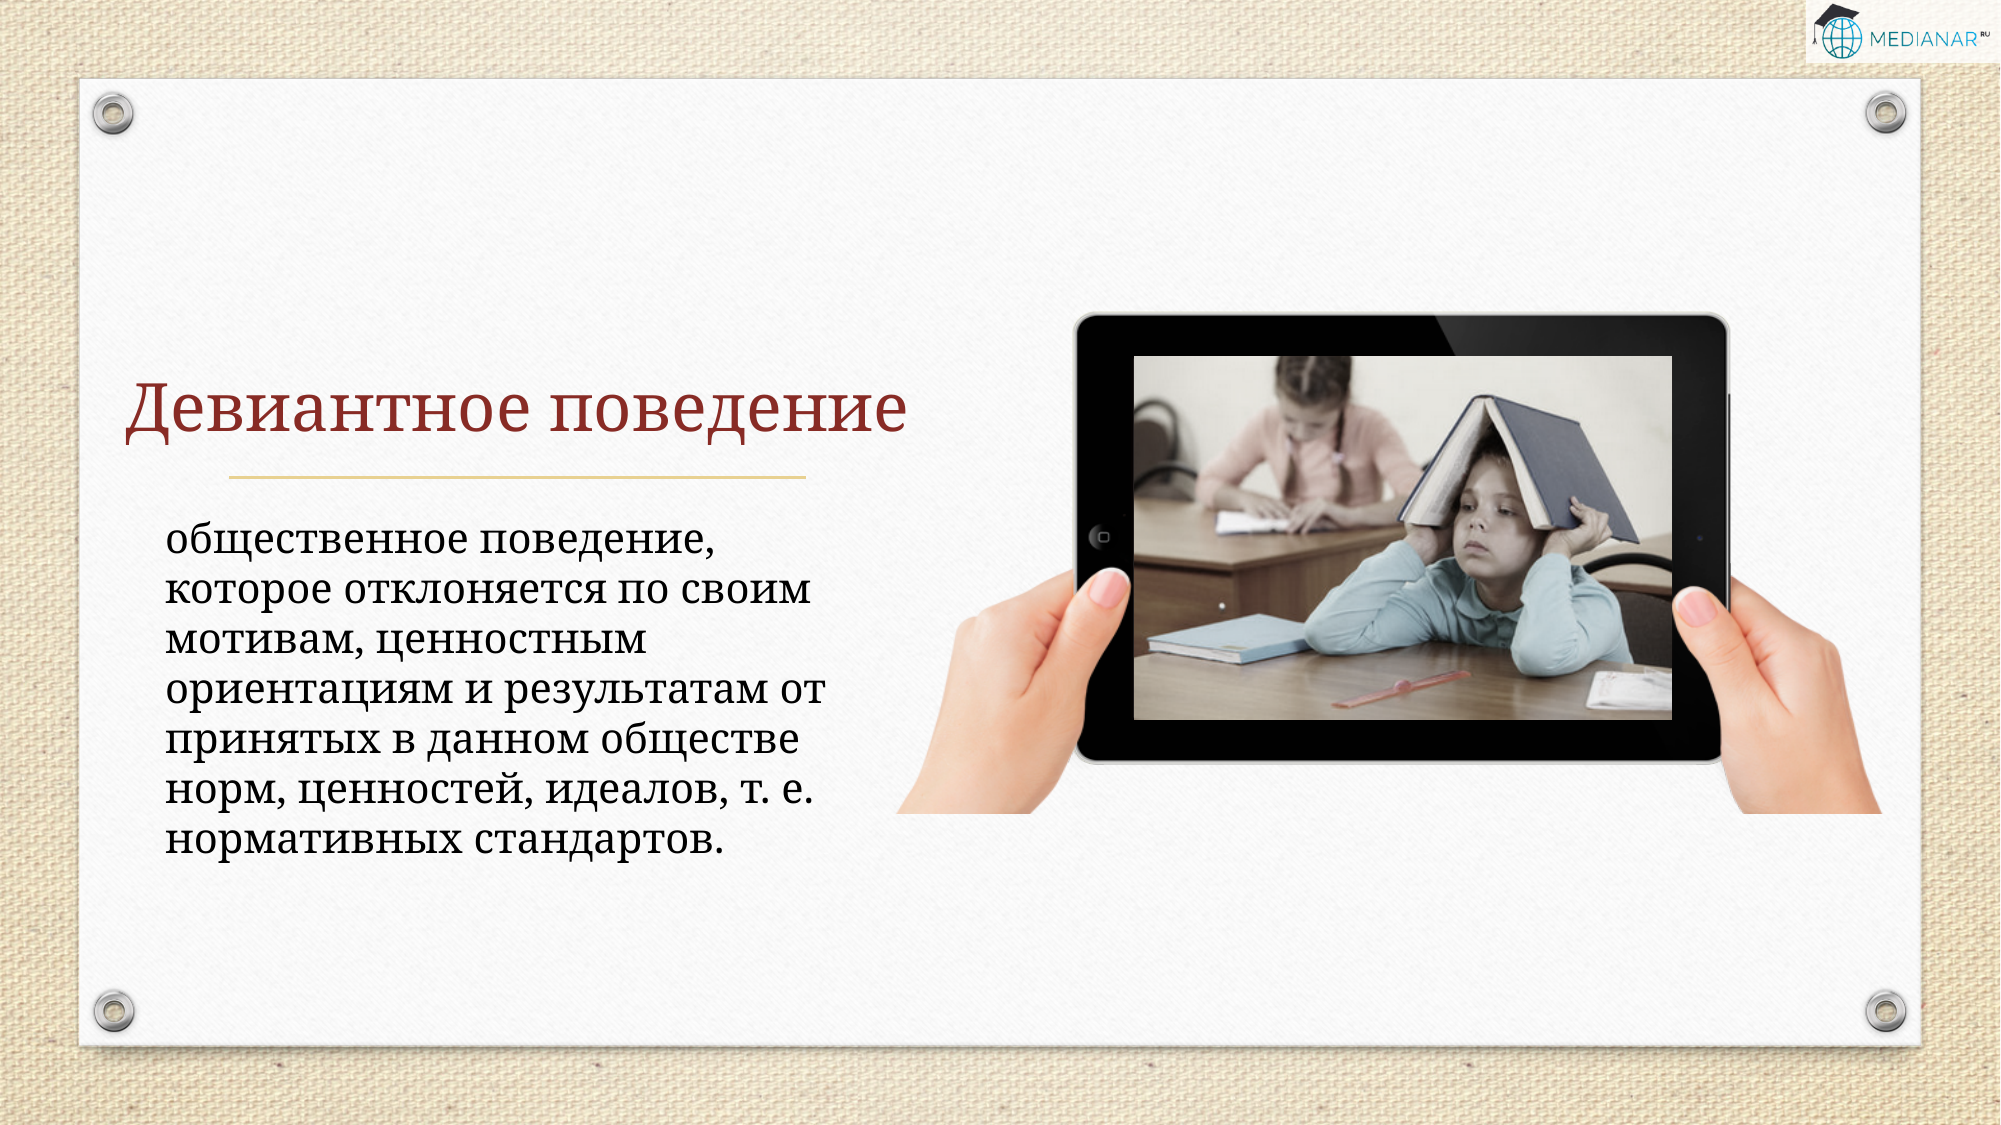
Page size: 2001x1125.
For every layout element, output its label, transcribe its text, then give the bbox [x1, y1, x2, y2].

text_box общественное поведение, которое отклоняется по своим мотивам, ценностным ориентациям и результатам от принятых в данном обществе норм, ценностей, идеалов, т. е. нормативных стандартов. [150, 504, 904, 870]
title Девиантное поведение [103, 227, 933, 453]
picture [0, 0, 2001, 1125]
